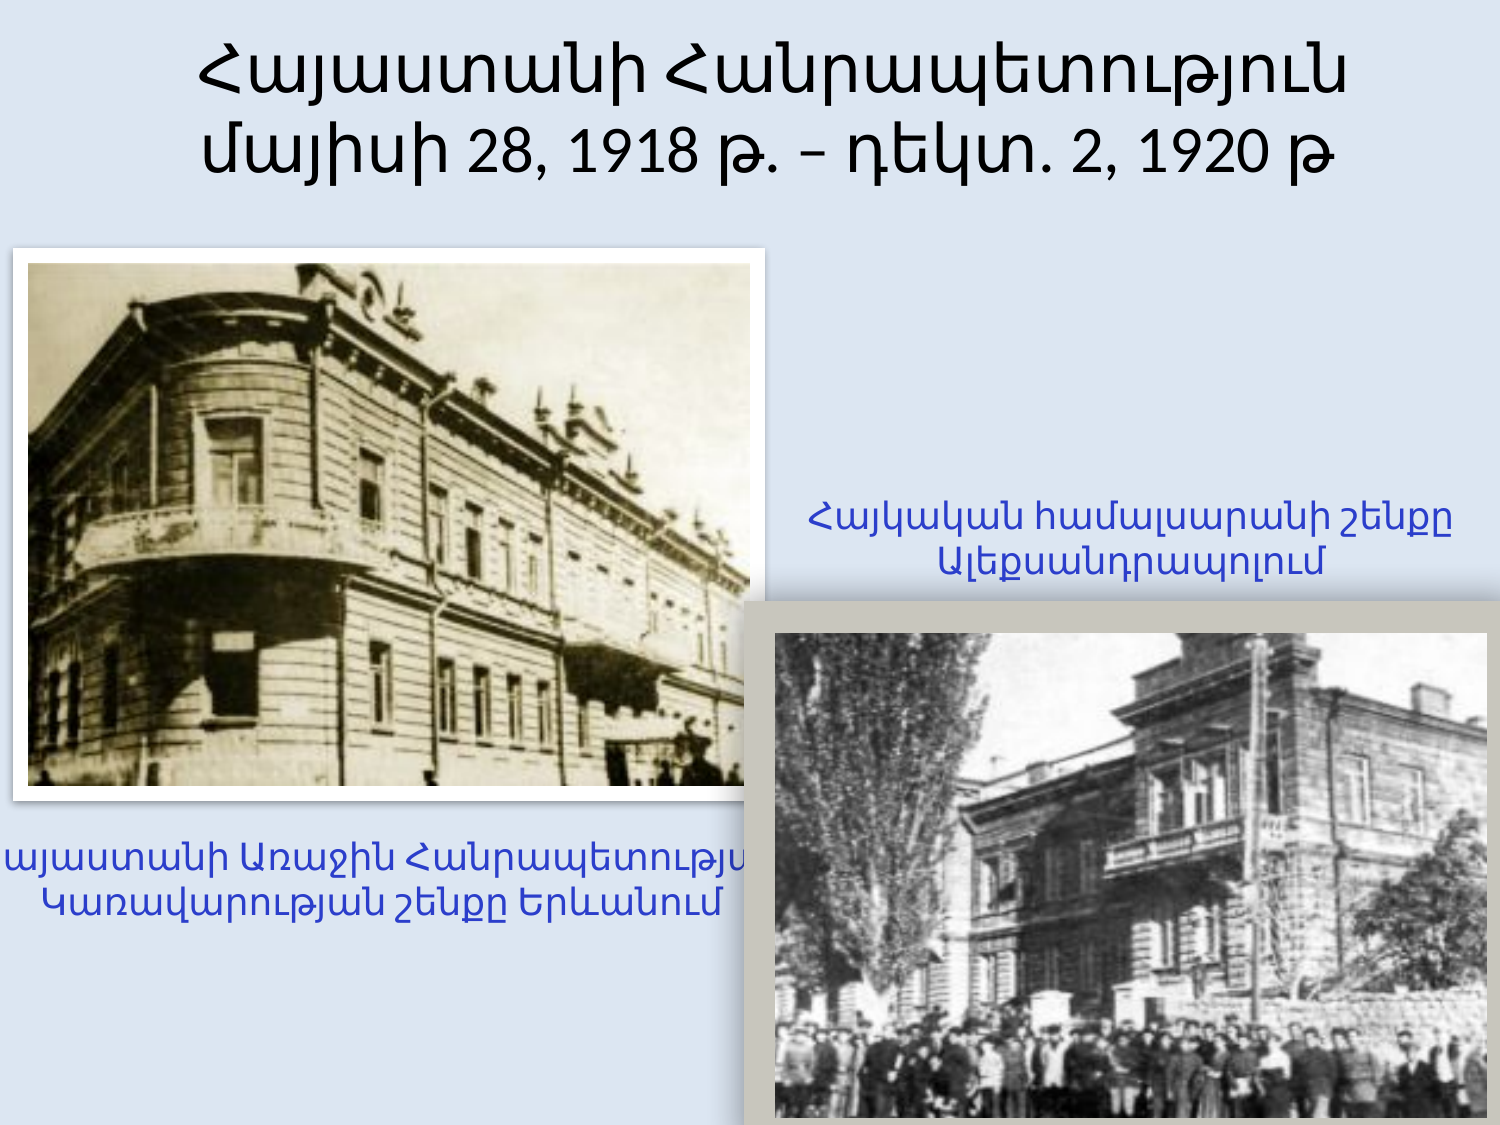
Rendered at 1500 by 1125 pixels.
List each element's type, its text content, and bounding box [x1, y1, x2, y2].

text_box Հայաստանի Առաջին Հանրապետության Կառավարության շենքը Երևանում [0, 825, 717, 931]
title Հայաստանի Հանրապետություն մայիսի 28, 1918 թ. – դեկտ. 2, 1920 թ [137, 0, 1413, 213]
picture [774, 632, 1488, 1119]
text_box Հայկական համալսարանի շենքը Ալեքսանդրապոլում [792, 484, 1470, 590]
picture [27, 262, 751, 787]
